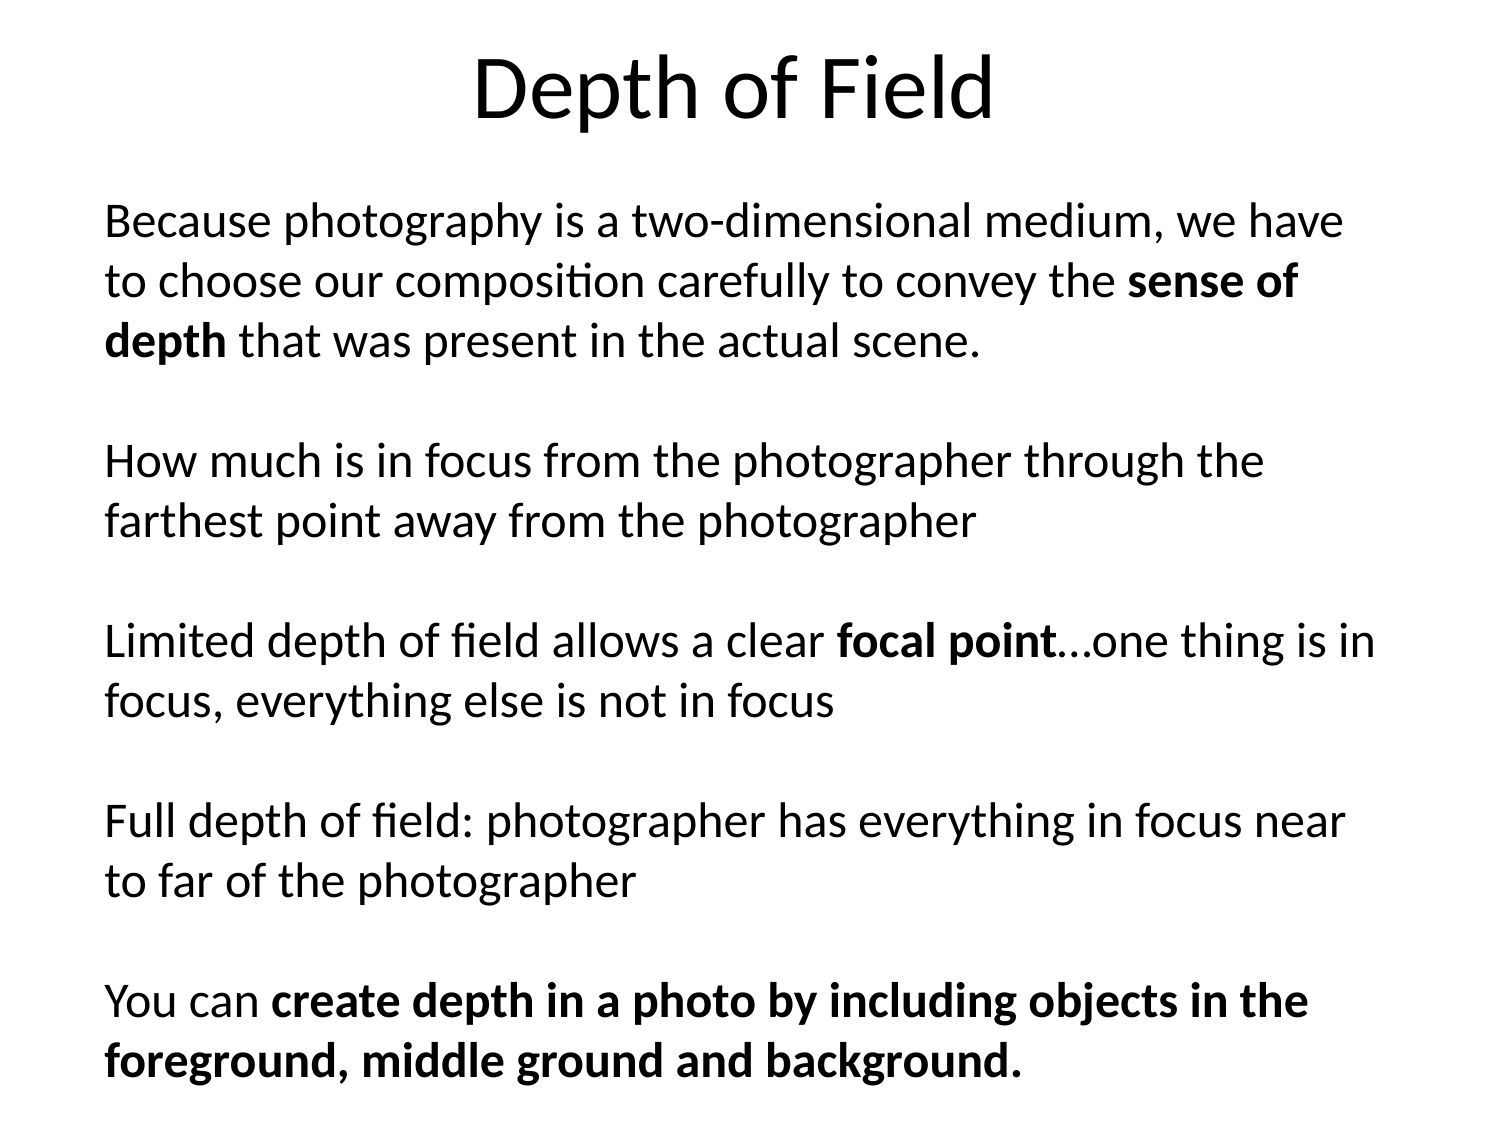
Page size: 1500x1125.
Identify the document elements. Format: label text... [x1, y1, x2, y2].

text_box Because photography is a two-dimensional medium, we have to choose our composition carefully to convey the sense of depth that was present in the actual scene. How much is in focus from the photographer through the farthest point away from the photographer Limited depth of field allows a clear focal point…one thing is in focus, everything else is not in focus Full depth of field: photographer has everything in focus near to far of the photographer You can create depth in a photo by including objects in the foreground, middle ground and background. [89, 135, 1411, 1125]
title Depth of Field [60, 0, 1411, 176]
